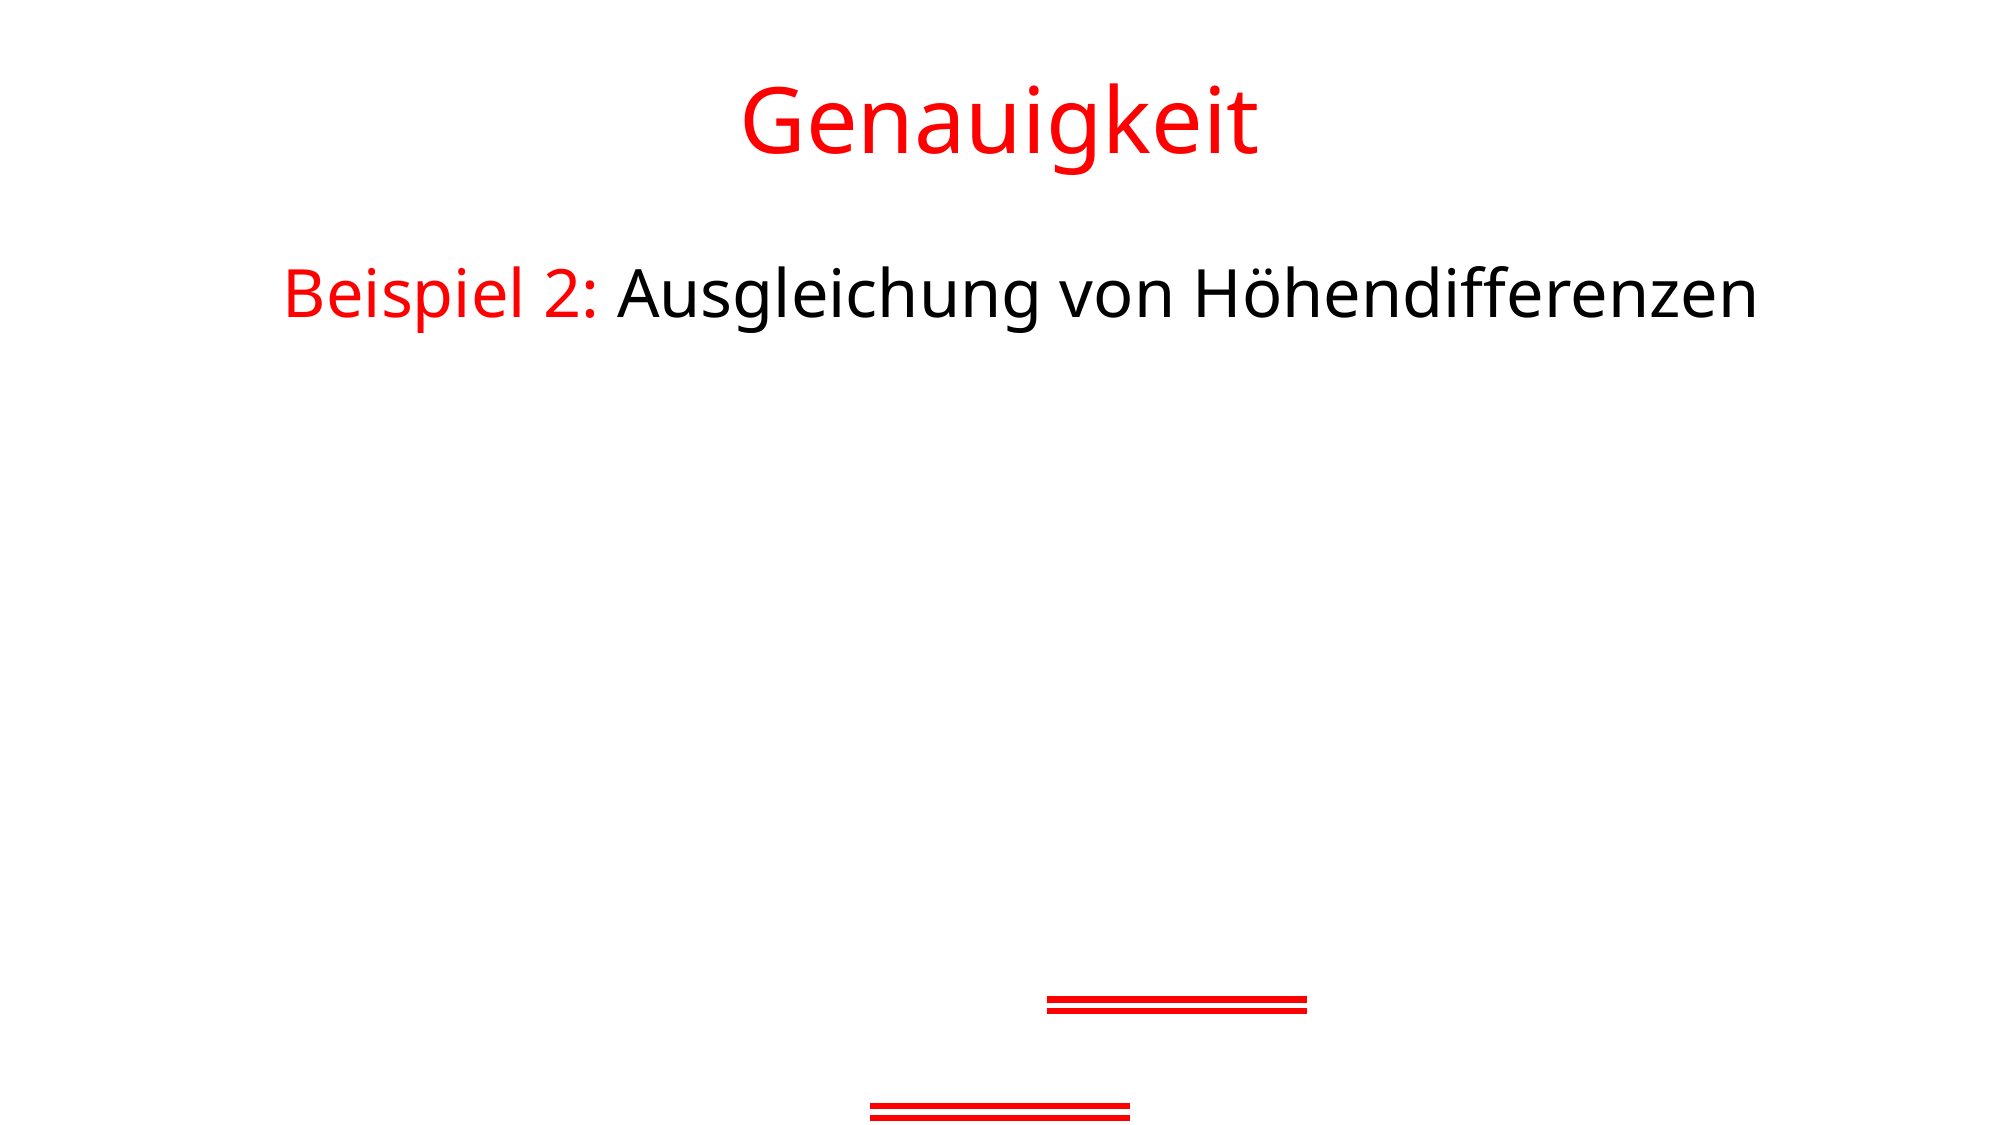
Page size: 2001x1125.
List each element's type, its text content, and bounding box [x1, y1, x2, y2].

text_box Genauigkeit [724, 54, 1276, 180]
text_box Beispiel 2: Ausgleichung von Höhendifferenzen [267, 243, 1827, 1087]
